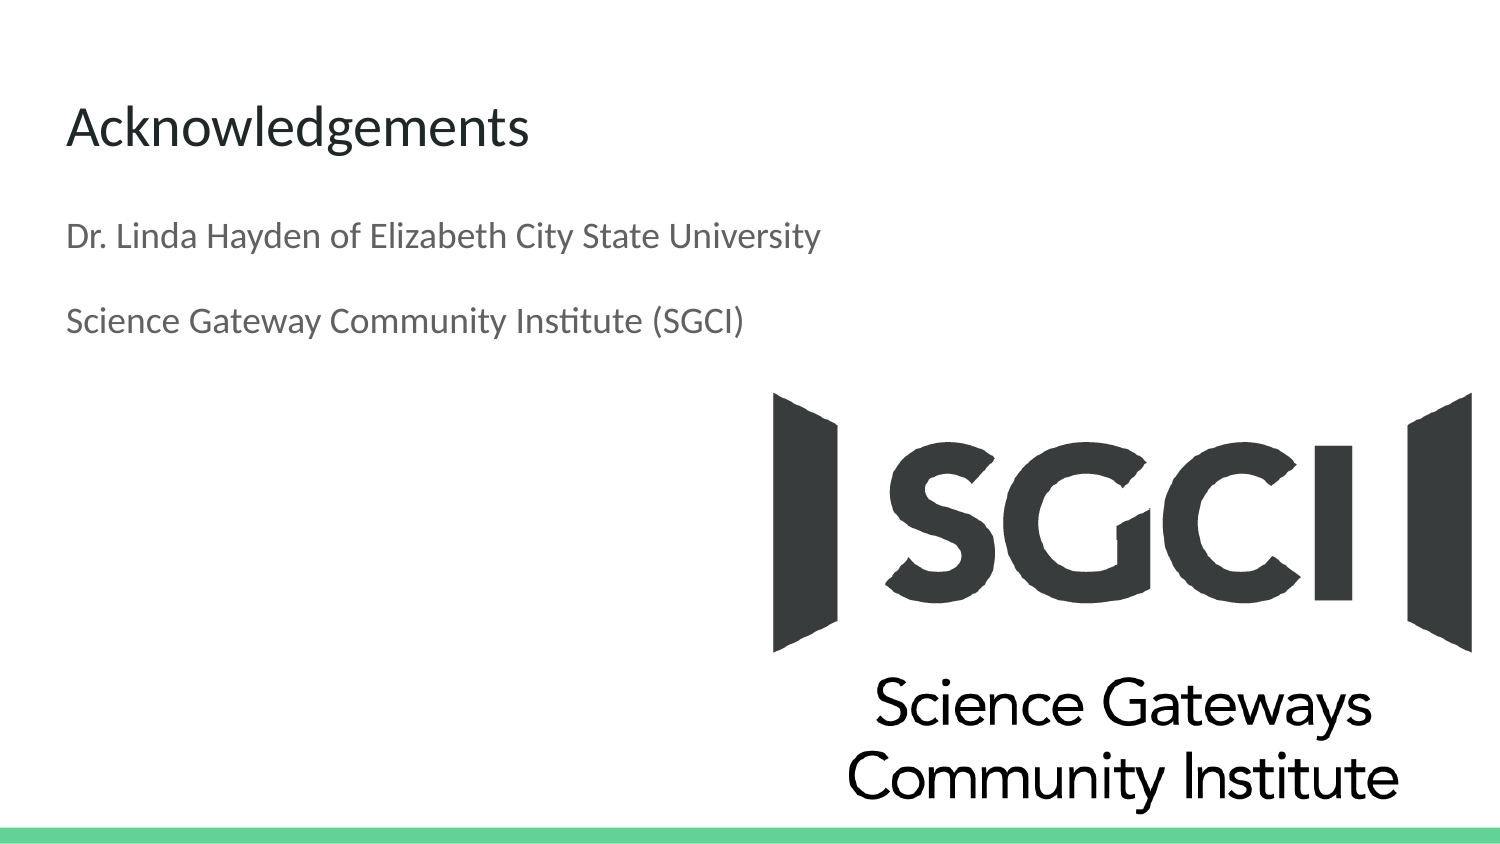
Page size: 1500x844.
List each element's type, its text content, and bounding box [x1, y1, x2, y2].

list Dr. Linda Hayden of Elizabeth City State University Science Gateway Community Institute (SGCI) [51, 189, 1449, 750]
picture [771, 391, 1473, 824]
title Acknowledgements [51, 72, 1449, 167]
